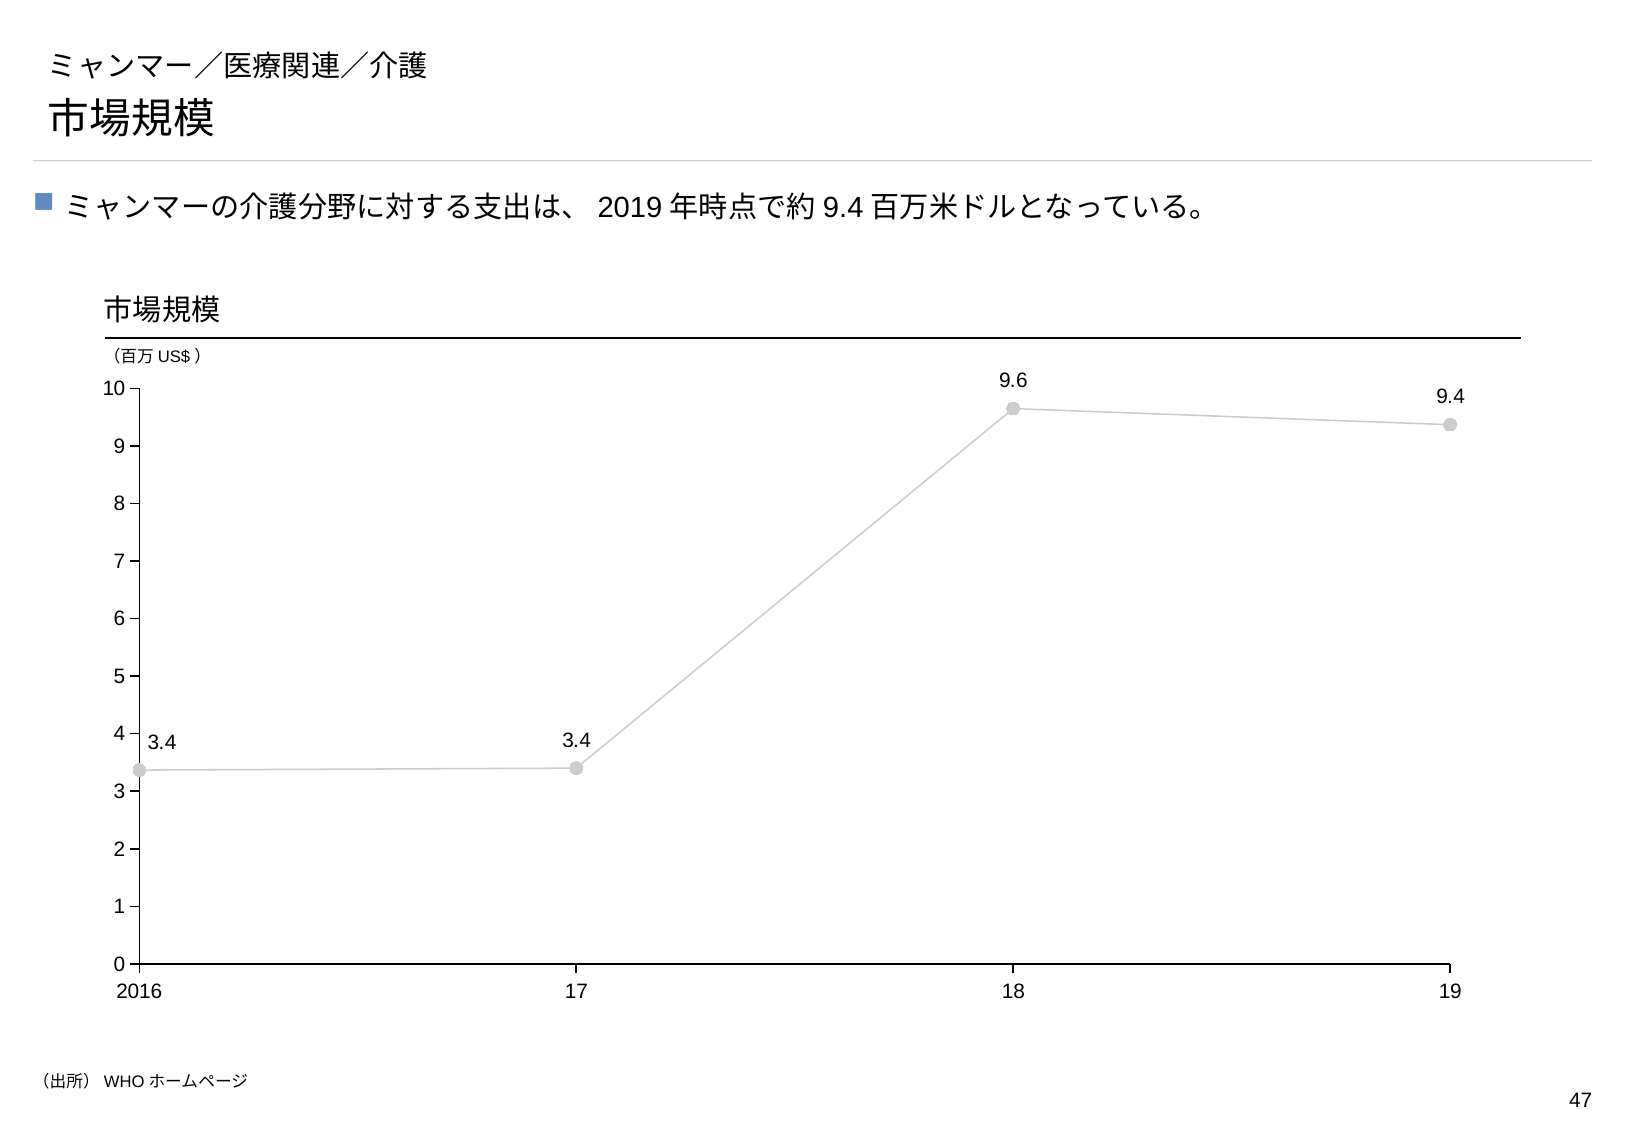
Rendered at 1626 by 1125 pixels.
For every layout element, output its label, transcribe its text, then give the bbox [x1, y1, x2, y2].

text_box （百万US$） [103, 346, 240, 362]
text_box 18 [1000, 989, 1026, 1004]
text_box 2016 [115, 989, 164, 1004]
text_box （出所）WHOホームページ [32, 1070, 1451, 1094]
text_box ミャンマーの介護分野に対する支出は、2019年時点で約9.4百万米ドルとなっている。 [32, 184, 1593, 223]
chart [79, 364, 1473, 981]
text_box 19 [1437, 989, 1463, 1004]
list 市場規模 [32, 0, 1593, 149]
text_box 17 [563, 989, 589, 1004]
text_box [103, 290, 1522, 339]
